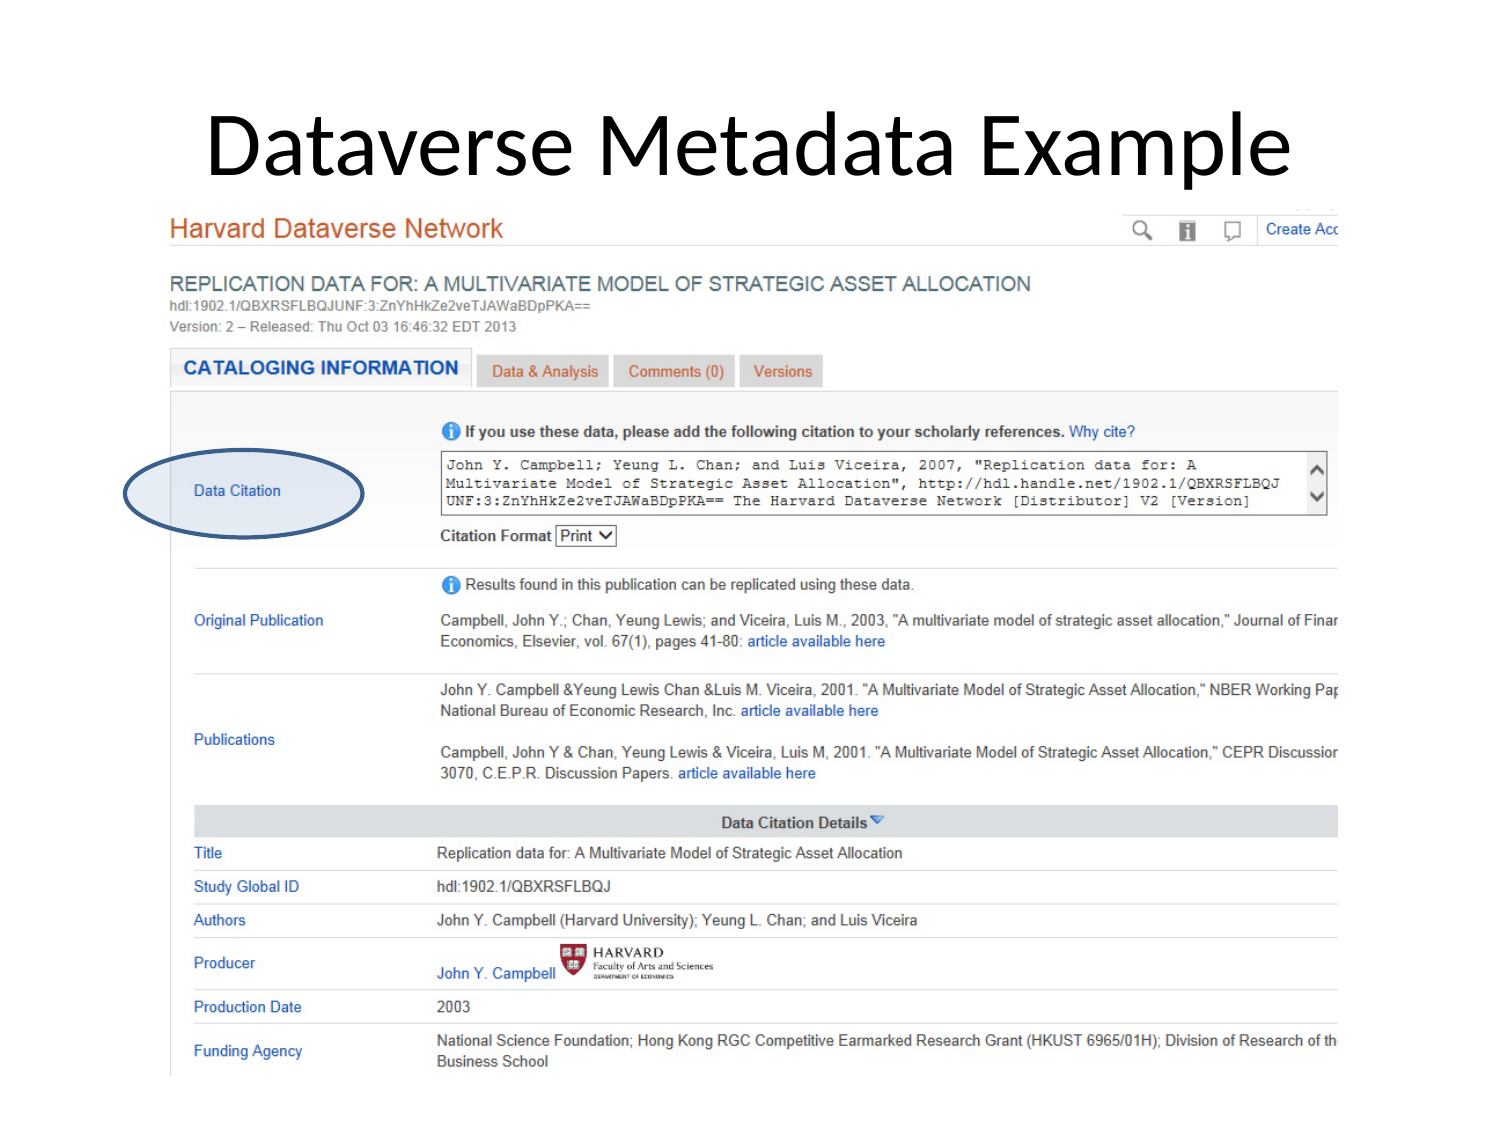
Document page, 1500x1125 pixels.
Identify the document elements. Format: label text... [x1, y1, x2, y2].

text_box [122, 461, 157, 526]
picture [162, 209, 1338, 1076]
title Dataverse Metadata Example [75, 45, 1425, 233]
